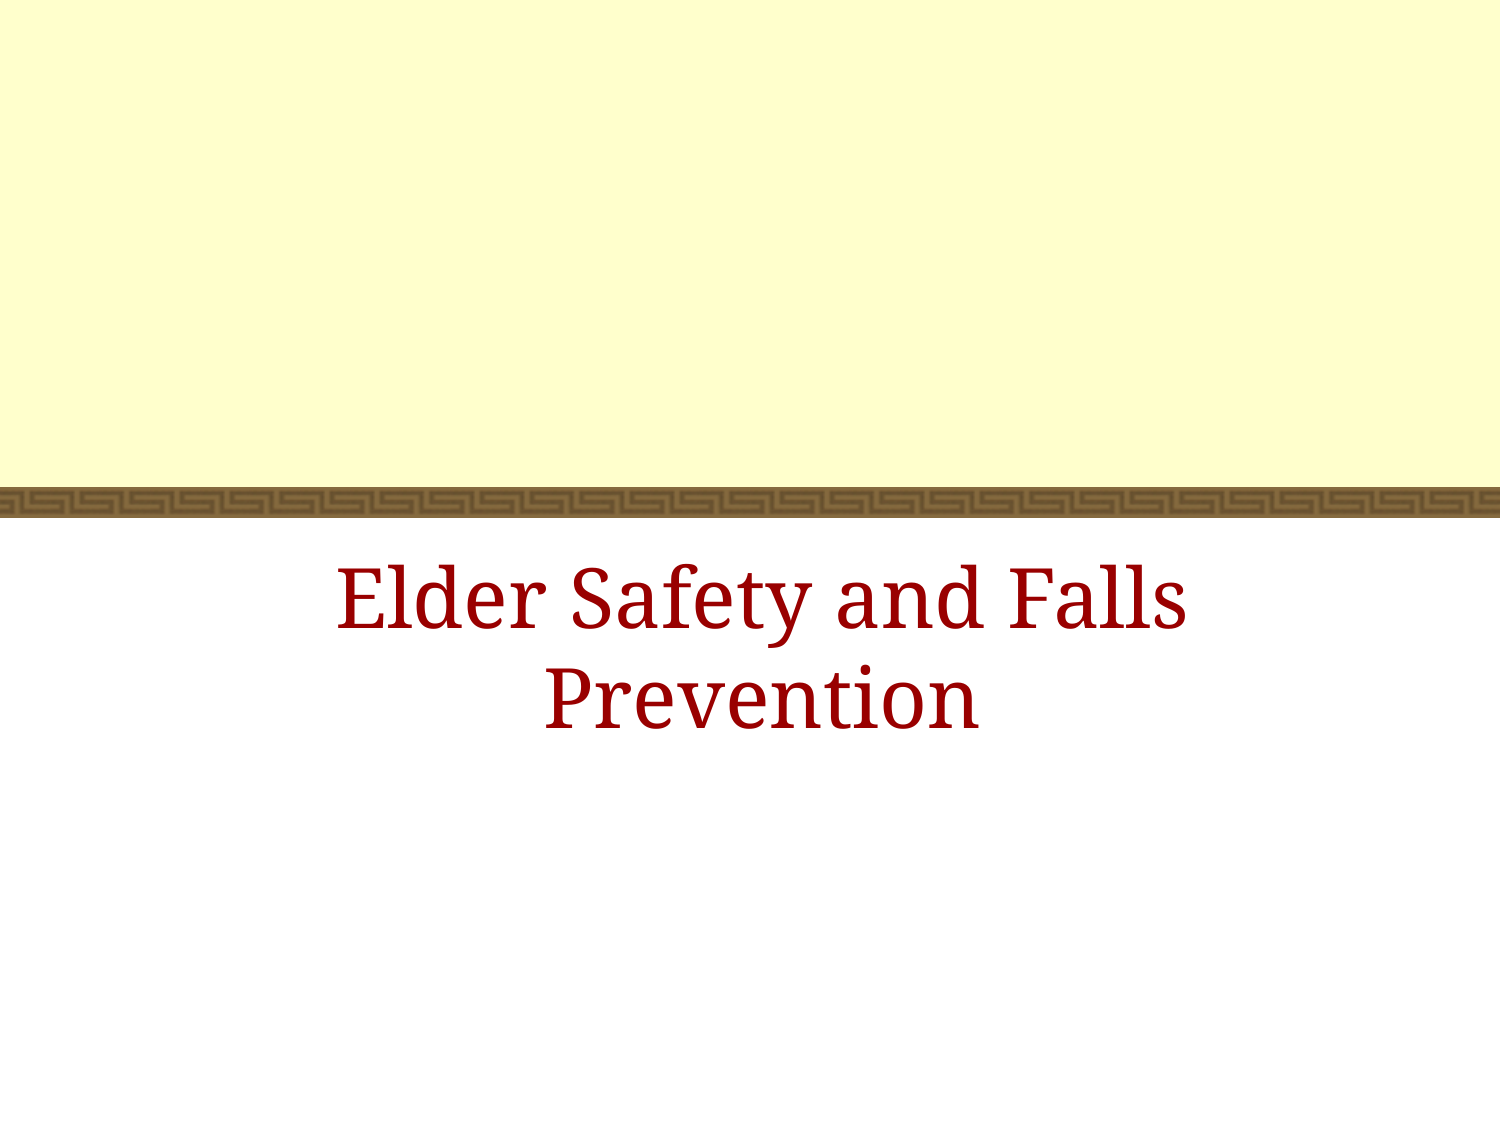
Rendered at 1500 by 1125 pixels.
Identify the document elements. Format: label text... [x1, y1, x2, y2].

title Elder Safety and Falls Prevention [125, 537, 1400, 761]
picture [0, 487, 1500, 518]
